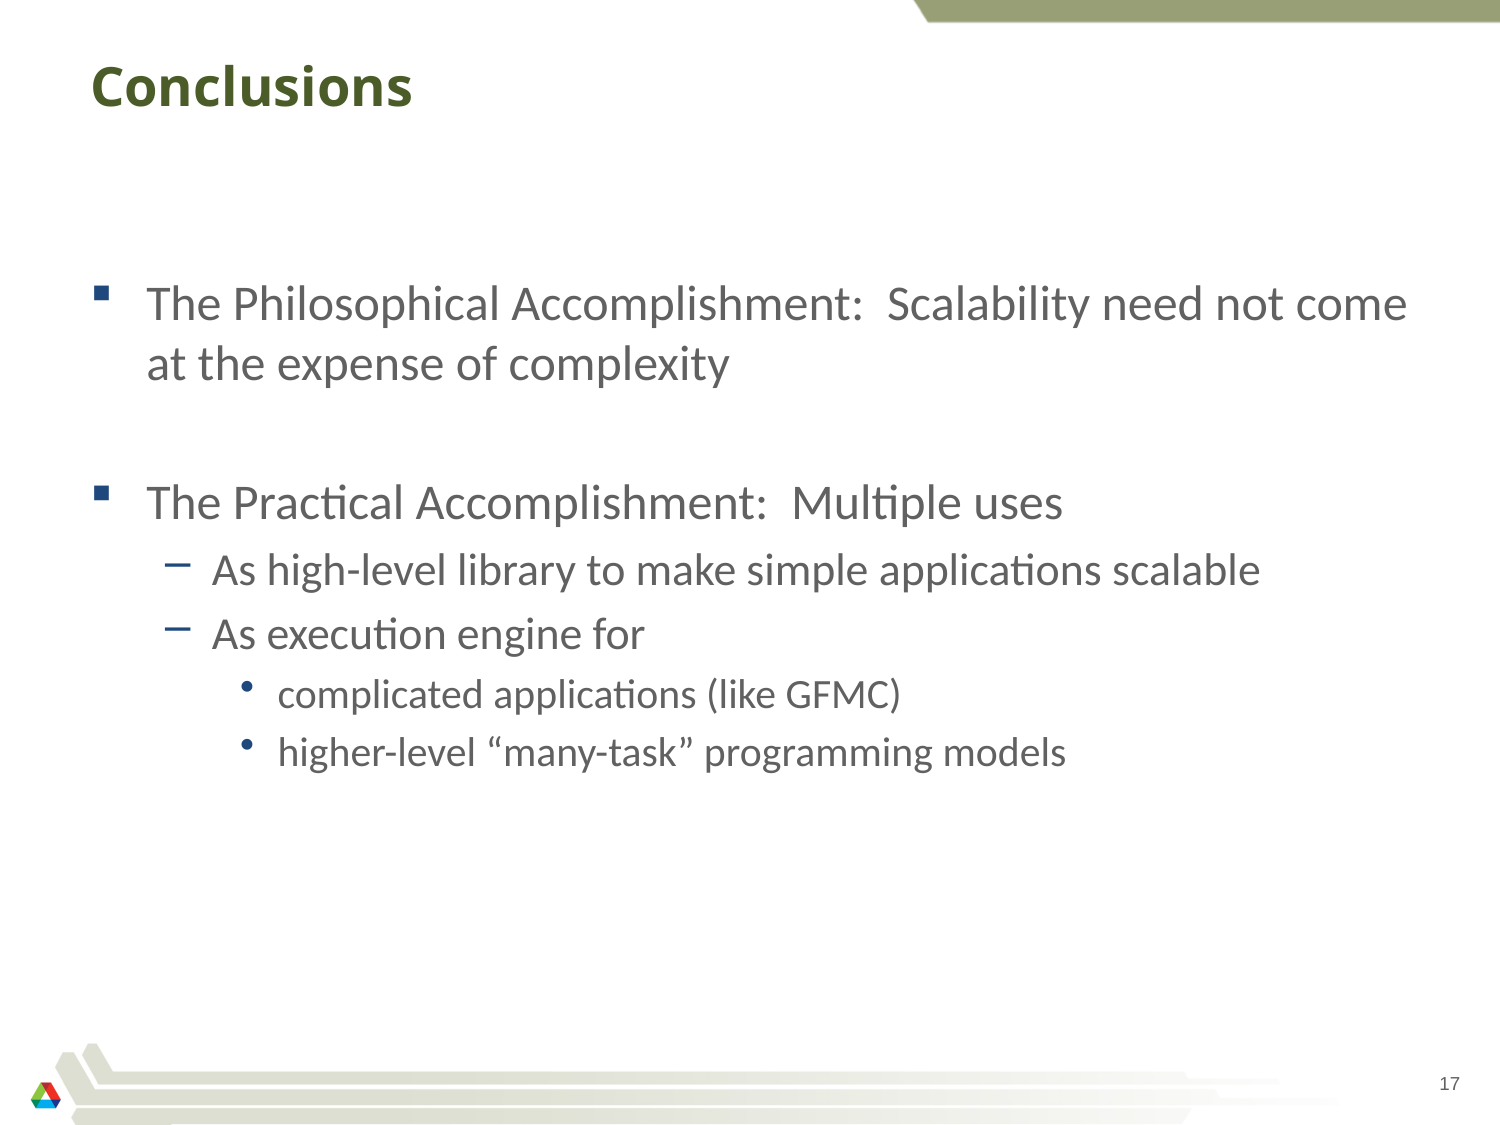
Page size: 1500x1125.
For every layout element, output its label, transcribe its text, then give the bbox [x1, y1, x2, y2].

list The Philosophical Accomplishment: Scalability need not come at the expense of complexity The Practical Accomplishment: Multiple uses As high-level library to make simple applications scalable As execution engine for complicated applications (like GFMC) higher-level “many-task” programming models [74, 262, 1426, 1006]
title Conclusions [74, 44, 1426, 233]
slide_number 17 [1412, 1064, 1476, 1125]
picture [0, 1037, 1500, 1125]
picture [0, 0, 1500, 24]
